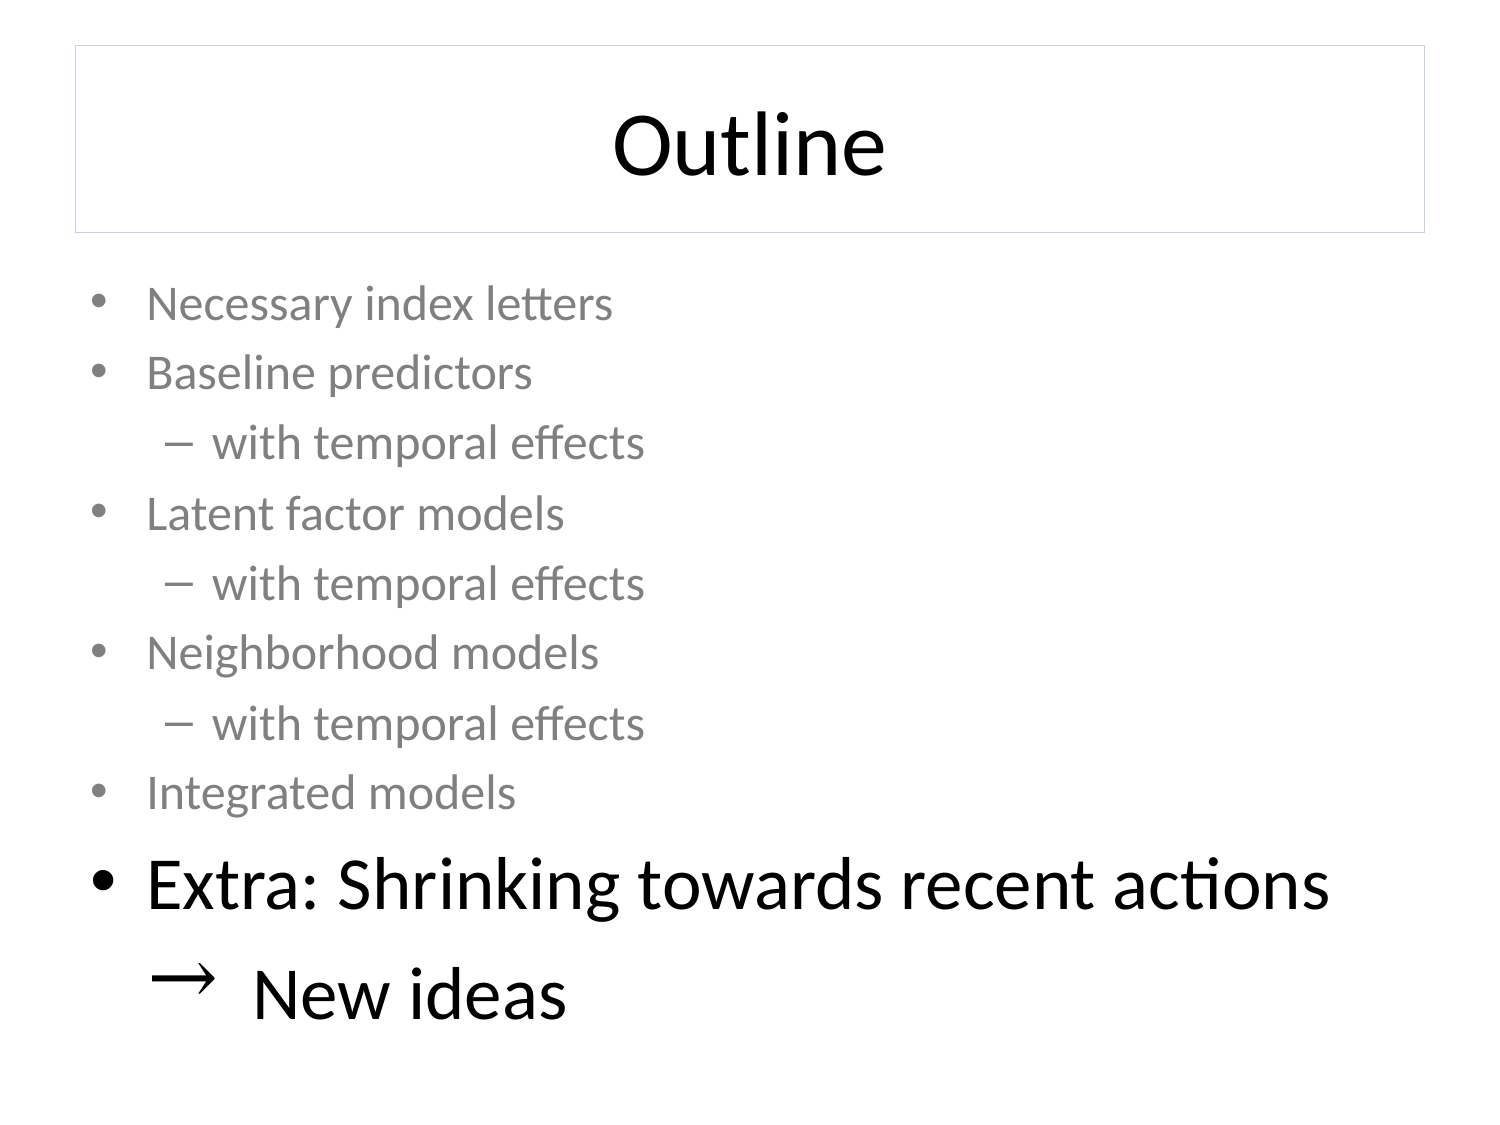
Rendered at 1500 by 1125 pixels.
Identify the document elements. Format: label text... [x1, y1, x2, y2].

title Outline [75, 45, 1425, 233]
text_box New ideas [237, 937, 888, 1043]
list Necessary index letters Baseline predictors with temporal effects Latent factor models with temporal effects Neighborhood models with temporal effects Integrated models Extra: Shrinking towards recent actions → [75, 262, 1400, 1125]
